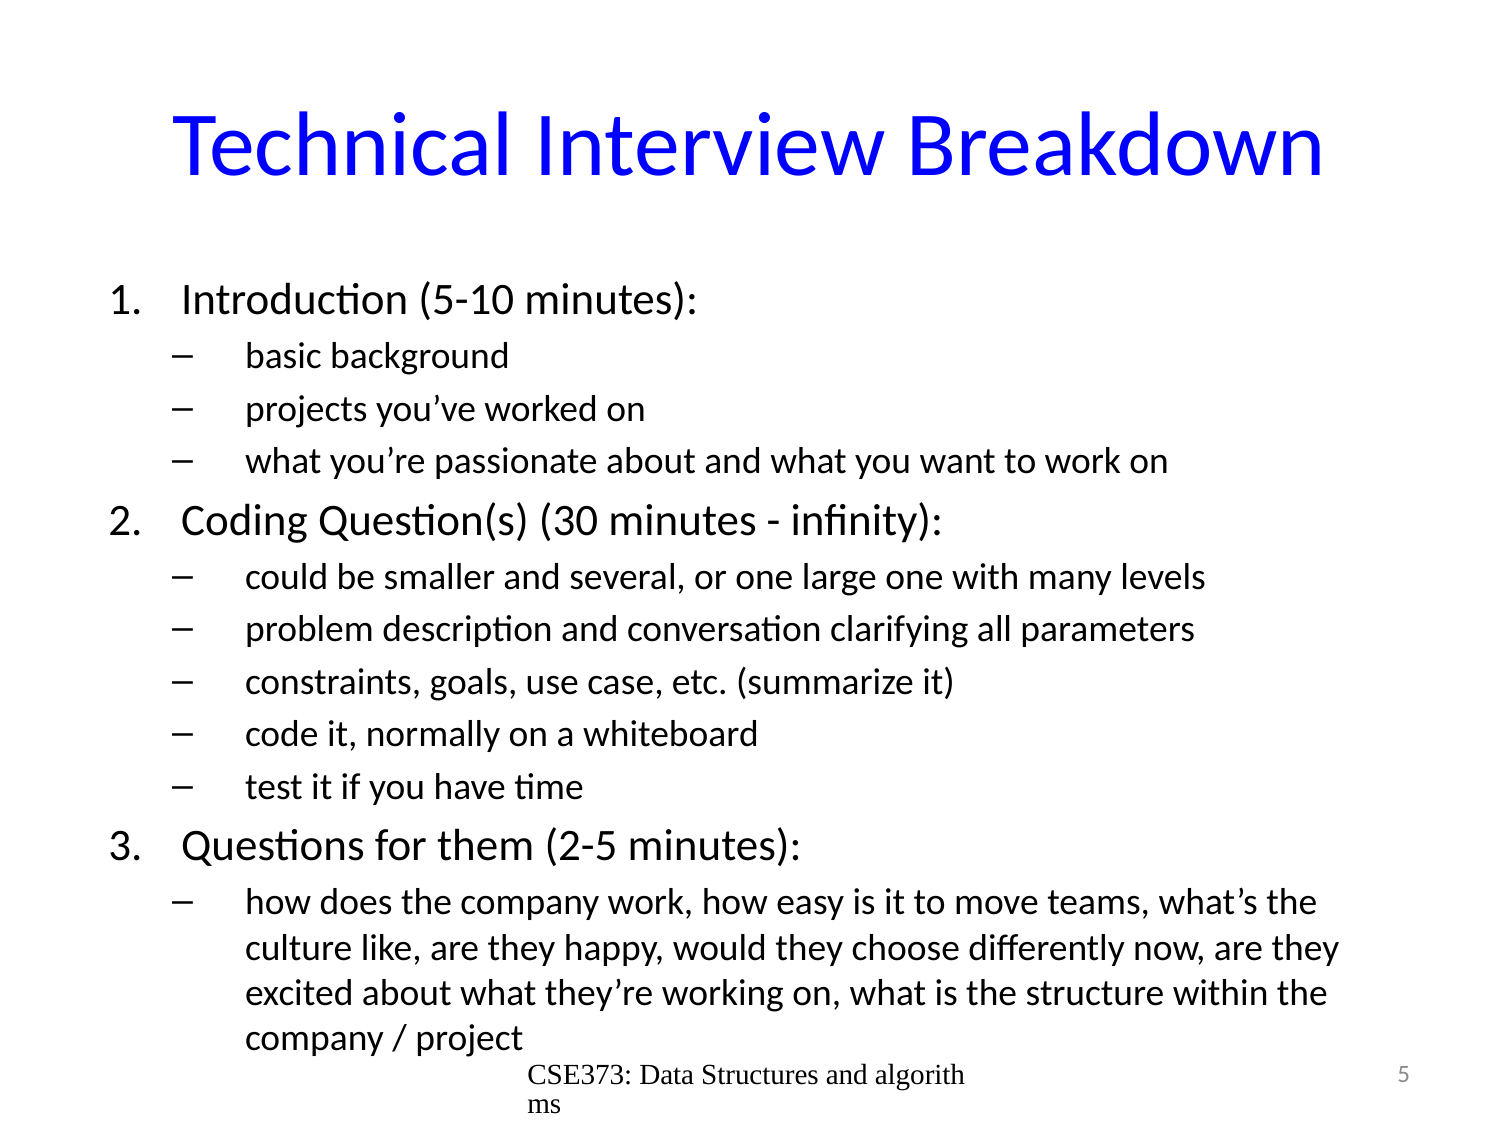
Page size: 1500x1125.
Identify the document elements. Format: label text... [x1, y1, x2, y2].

list Introduction (5-10 minutes): basic background projects you’ve worked on what you’re passionate about and what you want to work on Coding Question(s) (30 minutes - infinity): could be smaller and several, or one large one with many levels problem description and conversation clarifying all parameters constraints, goals, use case, etc. (summarize it) code it, normally on a whiteboard test it if you have time Questions for them (2-5 minutes): how does the company work, how easy is it to move teams, what’s the culture like, are they happy, would they choose differently now, are they excited about what they’re working on, what is the structure within the company / project [75, 262, 1425, 1073]
title Technical Interview Breakdown [75, 45, 1425, 233]
footer CSE373: Data Structures and algorithms [512, 1042, 988, 1103]
slide_number 5 [1074, 1042, 1425, 1103]
